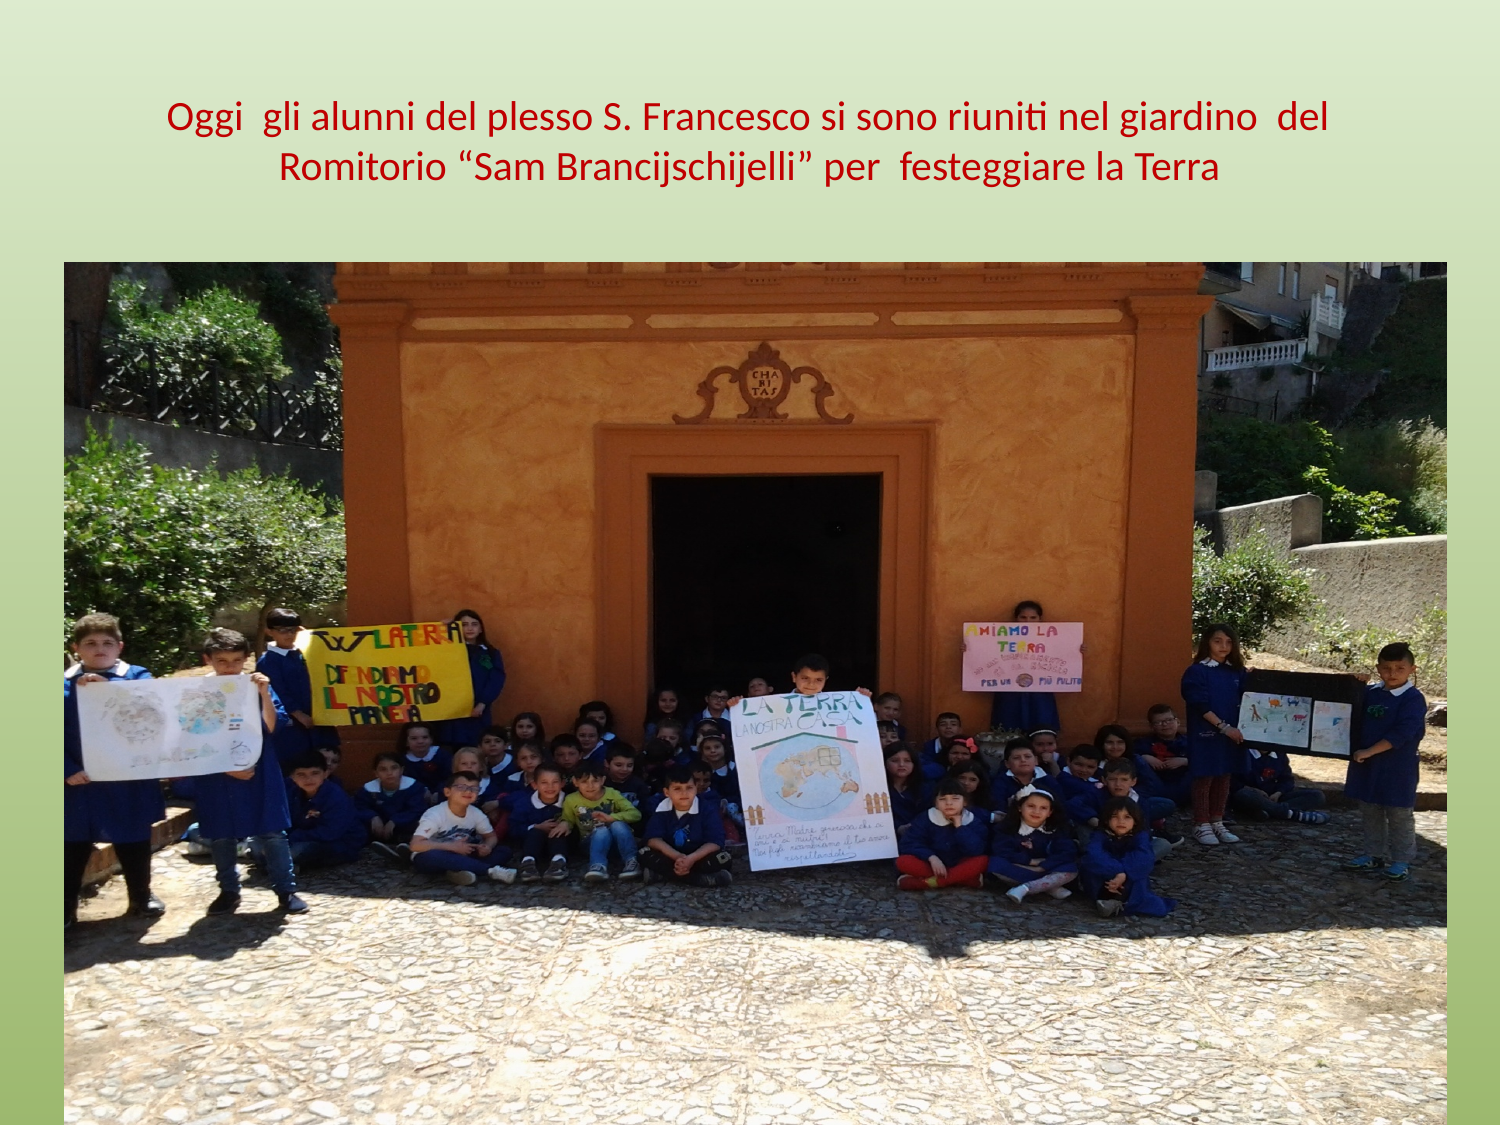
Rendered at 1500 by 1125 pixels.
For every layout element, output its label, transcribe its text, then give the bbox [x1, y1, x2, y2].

title Oggi gli alunni del plesso S. Francesco si sono riuniti nel giardino del Romitorio “Sam Brancijschijelli” per festeggiare la Terra [75, 45, 1425, 233]
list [64, 262, 1448, 1125]
